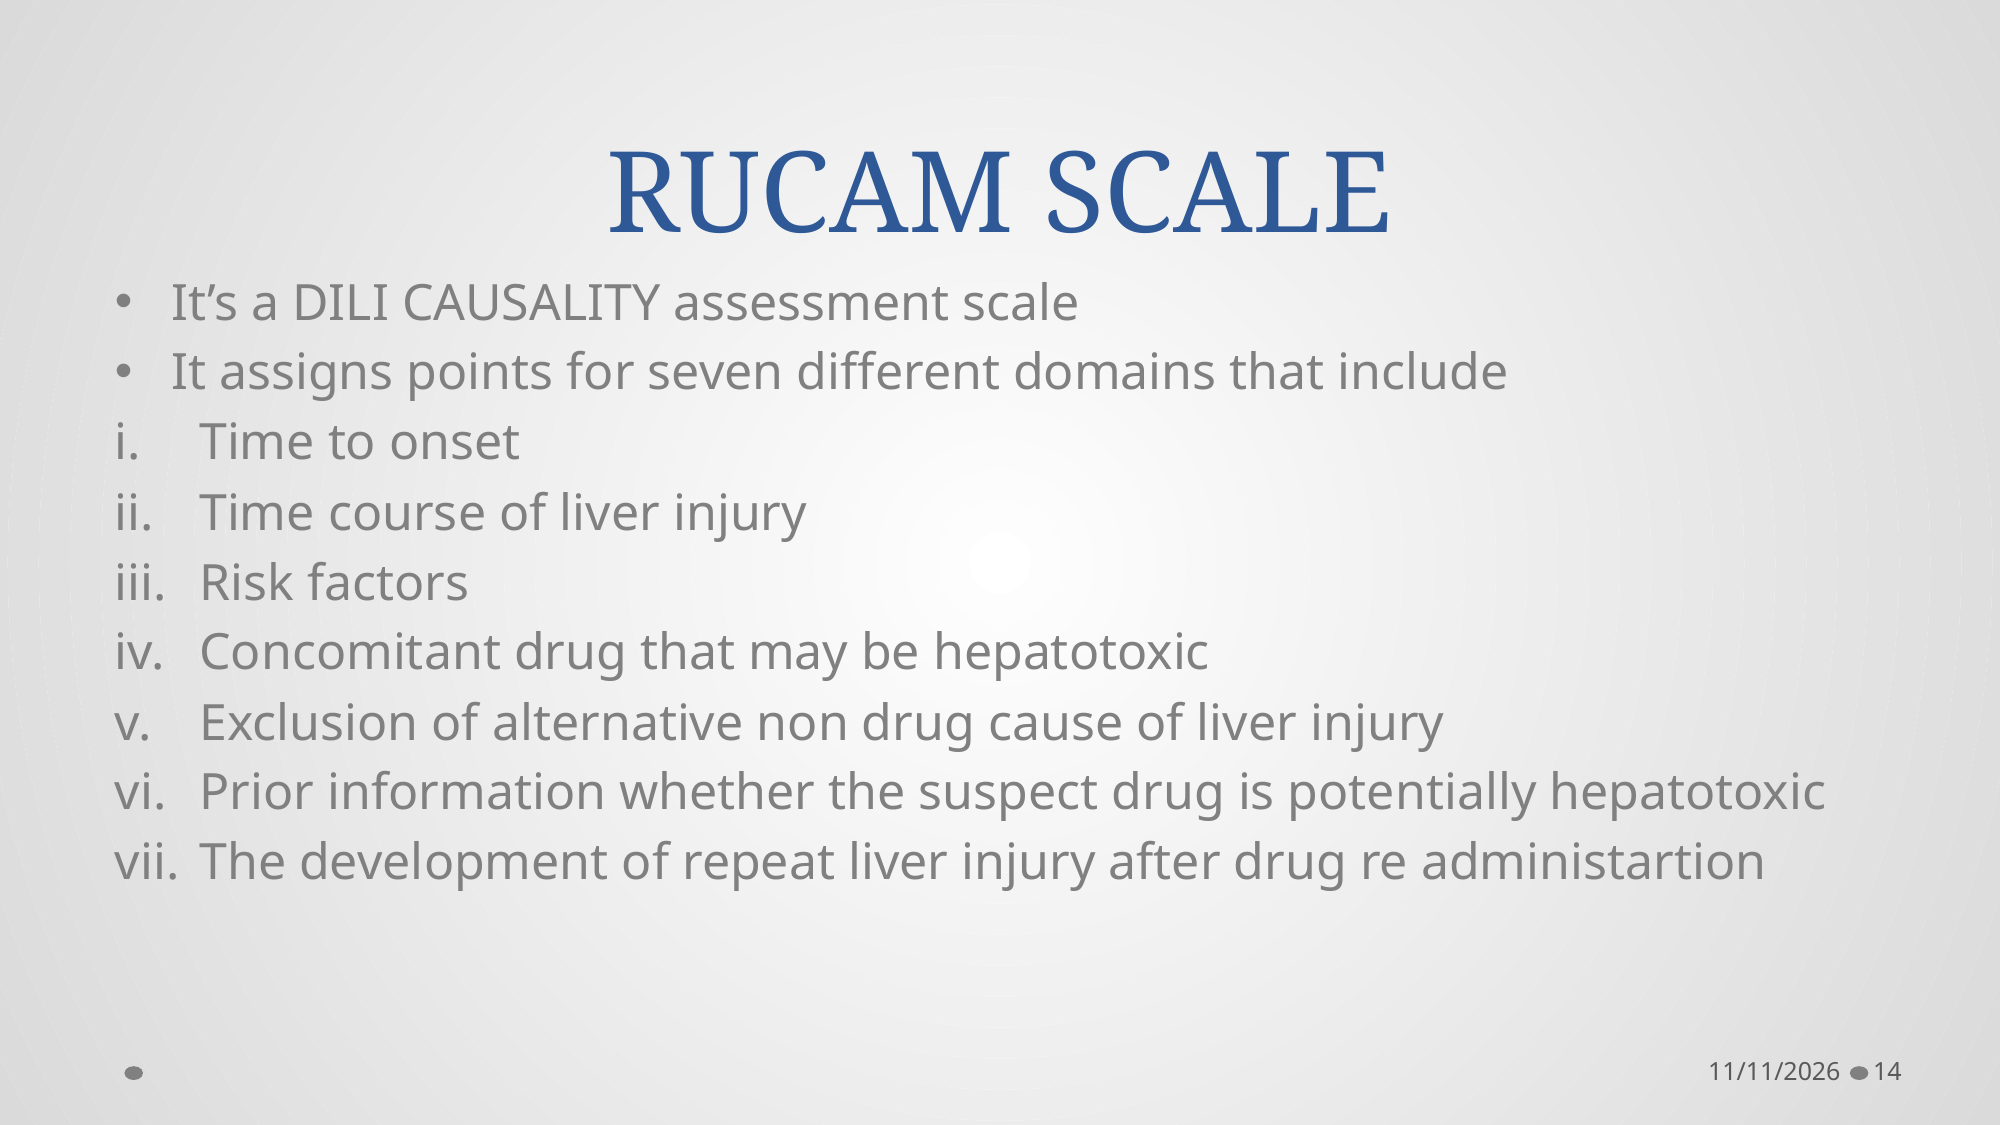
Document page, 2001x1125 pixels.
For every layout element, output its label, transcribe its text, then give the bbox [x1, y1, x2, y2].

list It’s a DILI CAUSALITY assessment scale It assigns points for seven different domains that include Time to onset Time course of liver injury Risk factors Concomitant drug that may be hepatotoxic Exclusion of alternative non drug cause of liver injury Prior information whether the suspect drug is potentially hepatotoxic The development of repeat liver injury after drug re administartion [99, 262, 1900, 1005]
slide_number 14 [1868, 1042, 1992, 1103]
title RUCAM SCALE [99, 0, 1900, 262]
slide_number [1391, 1042, 1849, 1103]
